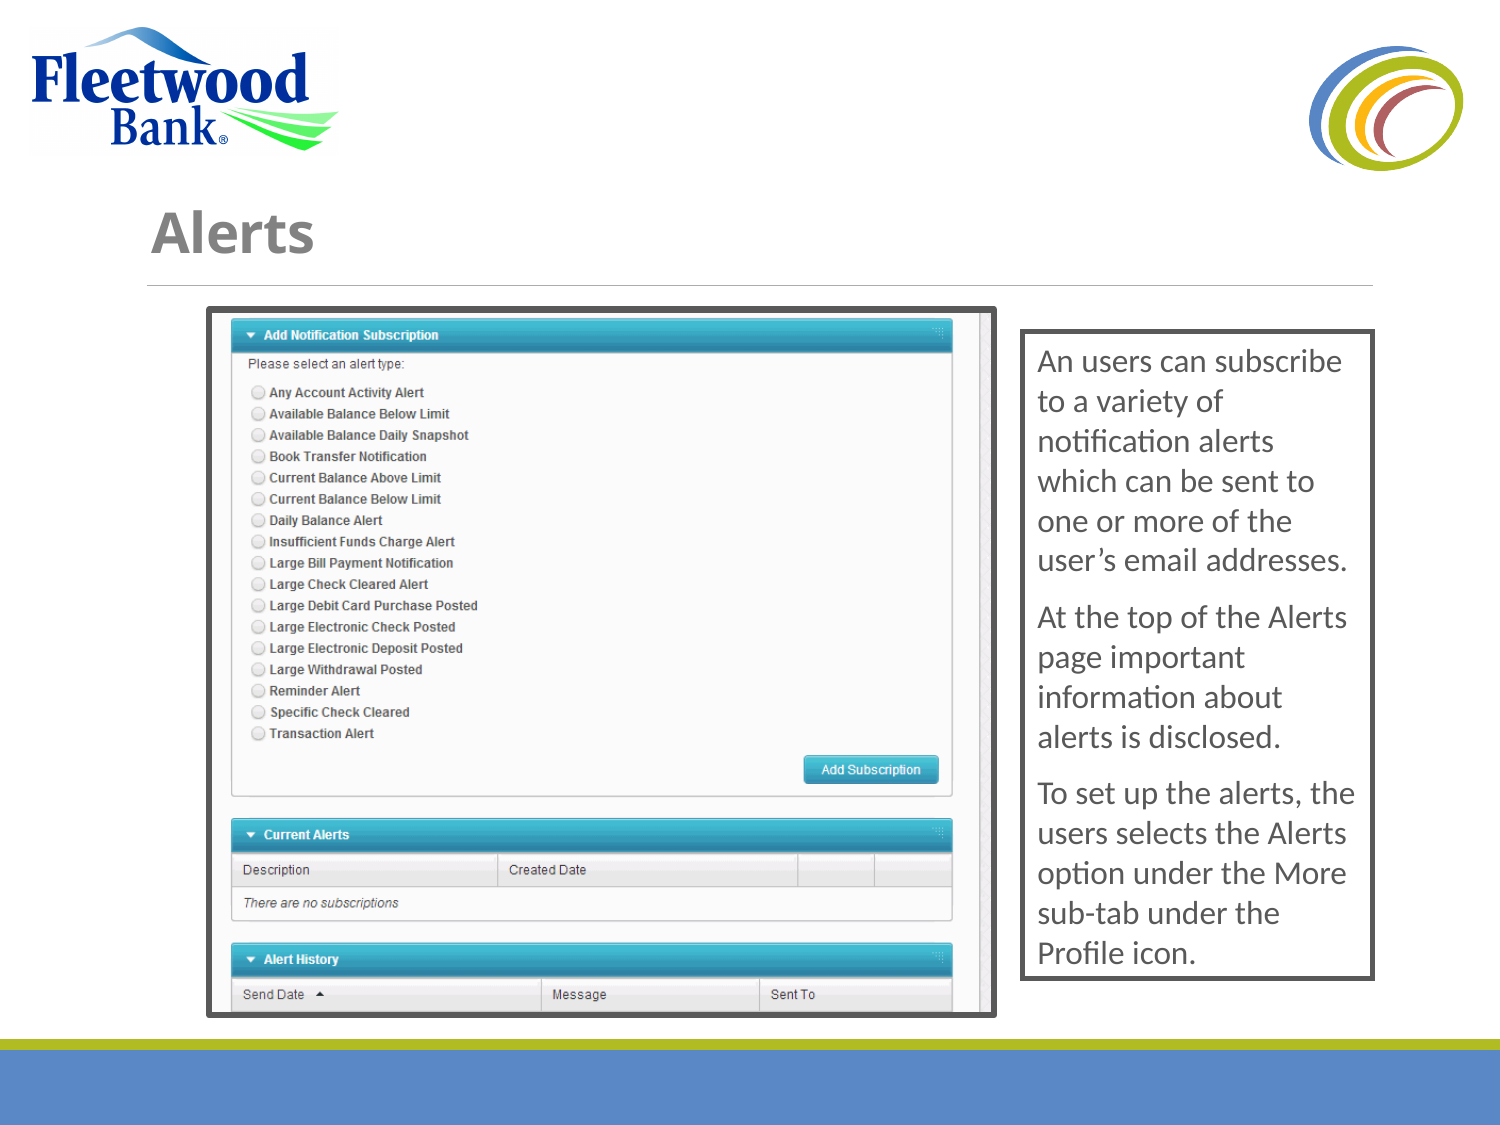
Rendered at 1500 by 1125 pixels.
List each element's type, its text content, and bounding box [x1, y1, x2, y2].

picture [211, 311, 992, 1013]
title Alerts [136, 187, 1375, 273]
text_box An users can subscribe to a variety of notification alerts which can be sent to one or more of the user’s email addresses. At the top of the Alerts page important information about alerts is disclosed. To set up the alerts, the users selects the Alerts option under the More sub-tab under the Profile icon. [1022, 331, 1373, 979]
picture [1295, 35, 1477, 181]
picture [28, 27, 340, 157]
